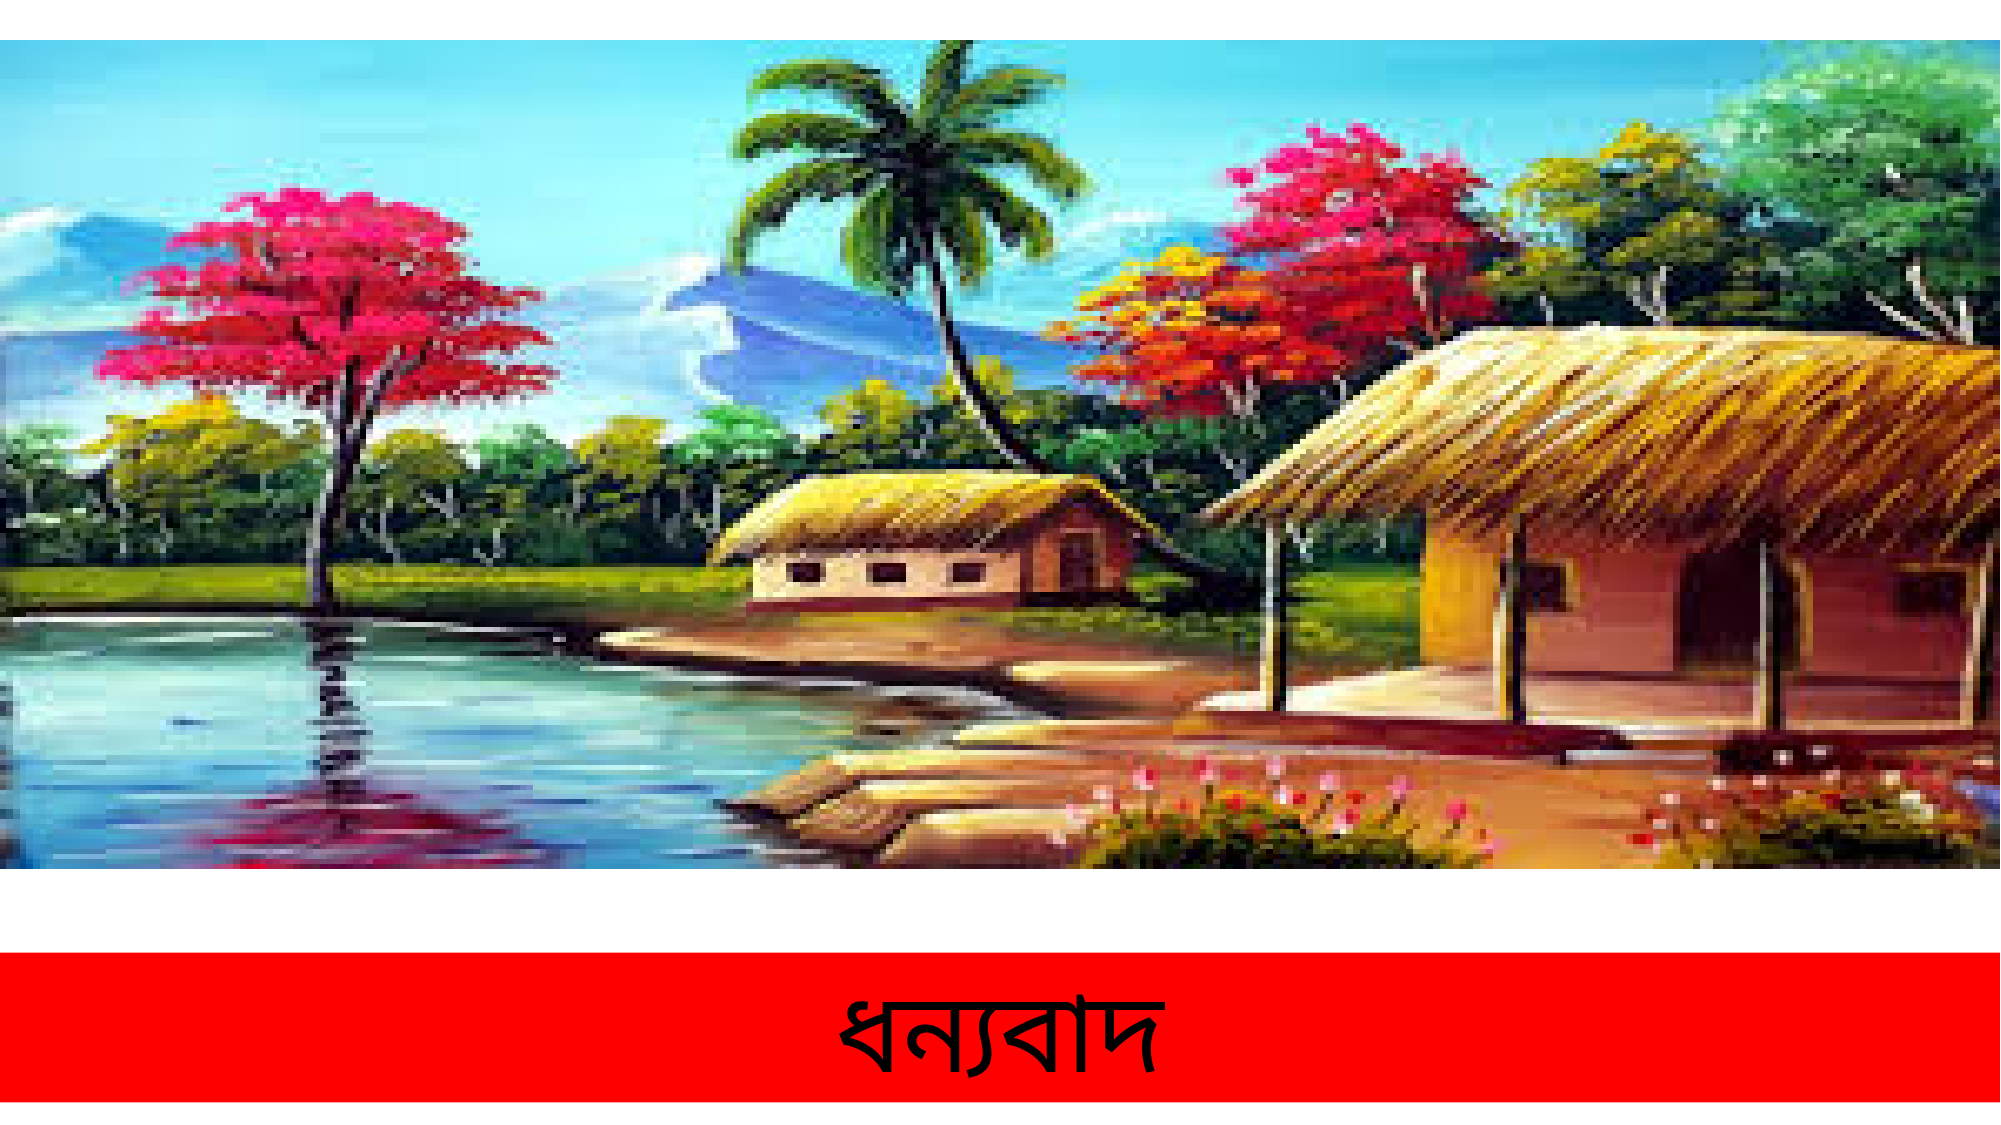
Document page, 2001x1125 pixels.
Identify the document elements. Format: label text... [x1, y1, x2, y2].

picture [0, 40, 2000, 869]
text_box ধন্যবাদ [0, 952, 2000, 1103]
